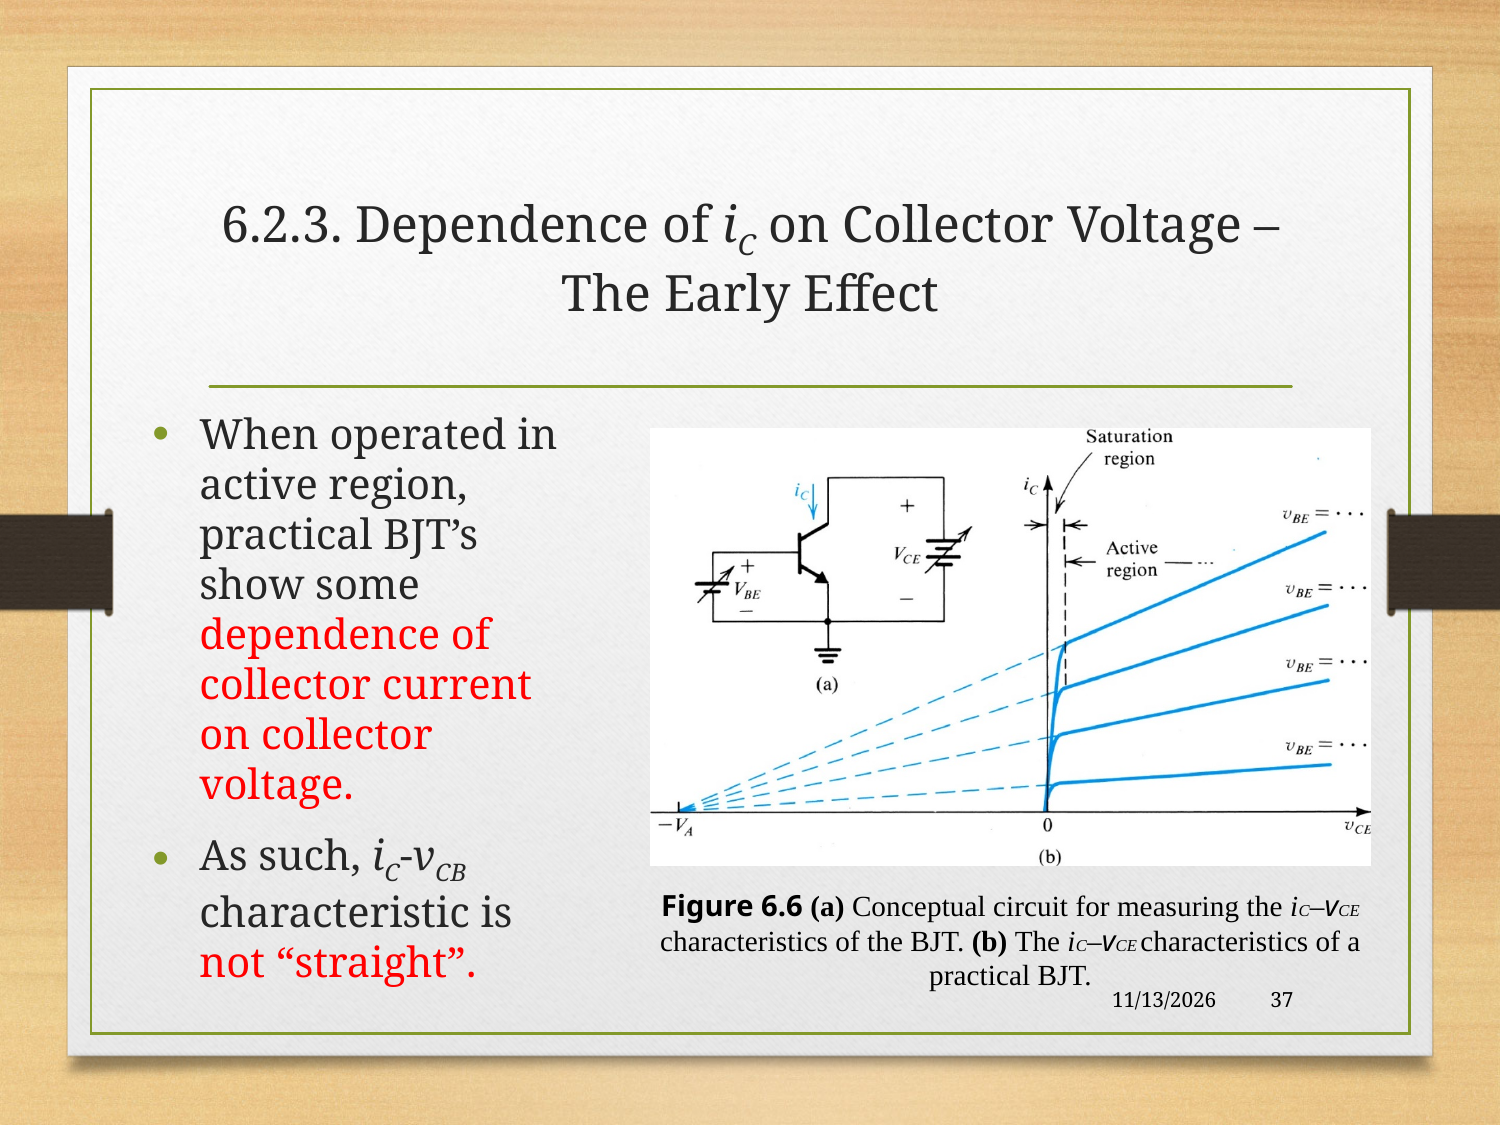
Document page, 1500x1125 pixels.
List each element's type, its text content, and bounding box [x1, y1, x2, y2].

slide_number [1042, 1000, 1232, 1024]
picture [0, 0, 1500, 1125]
list When operated in active region, practical BJT’s show some dependence of collector current on collector voltage. As such, iC-vCB characteristic is not “straight”. [137, 399, 600, 1063]
text_box Figure 6.6 (a) Conceptual circuit for measuring the iC–vCE characteristics of the BJT. (b) The iC–vCE characteristics of a practical BJT. [609, 879, 1412, 1000]
slide_number 37 [1243, 1000, 1309, 1024]
title 6.2.3. Dependence of iC on Collector Voltage – The Early Effect [193, 150, 1309, 365]
